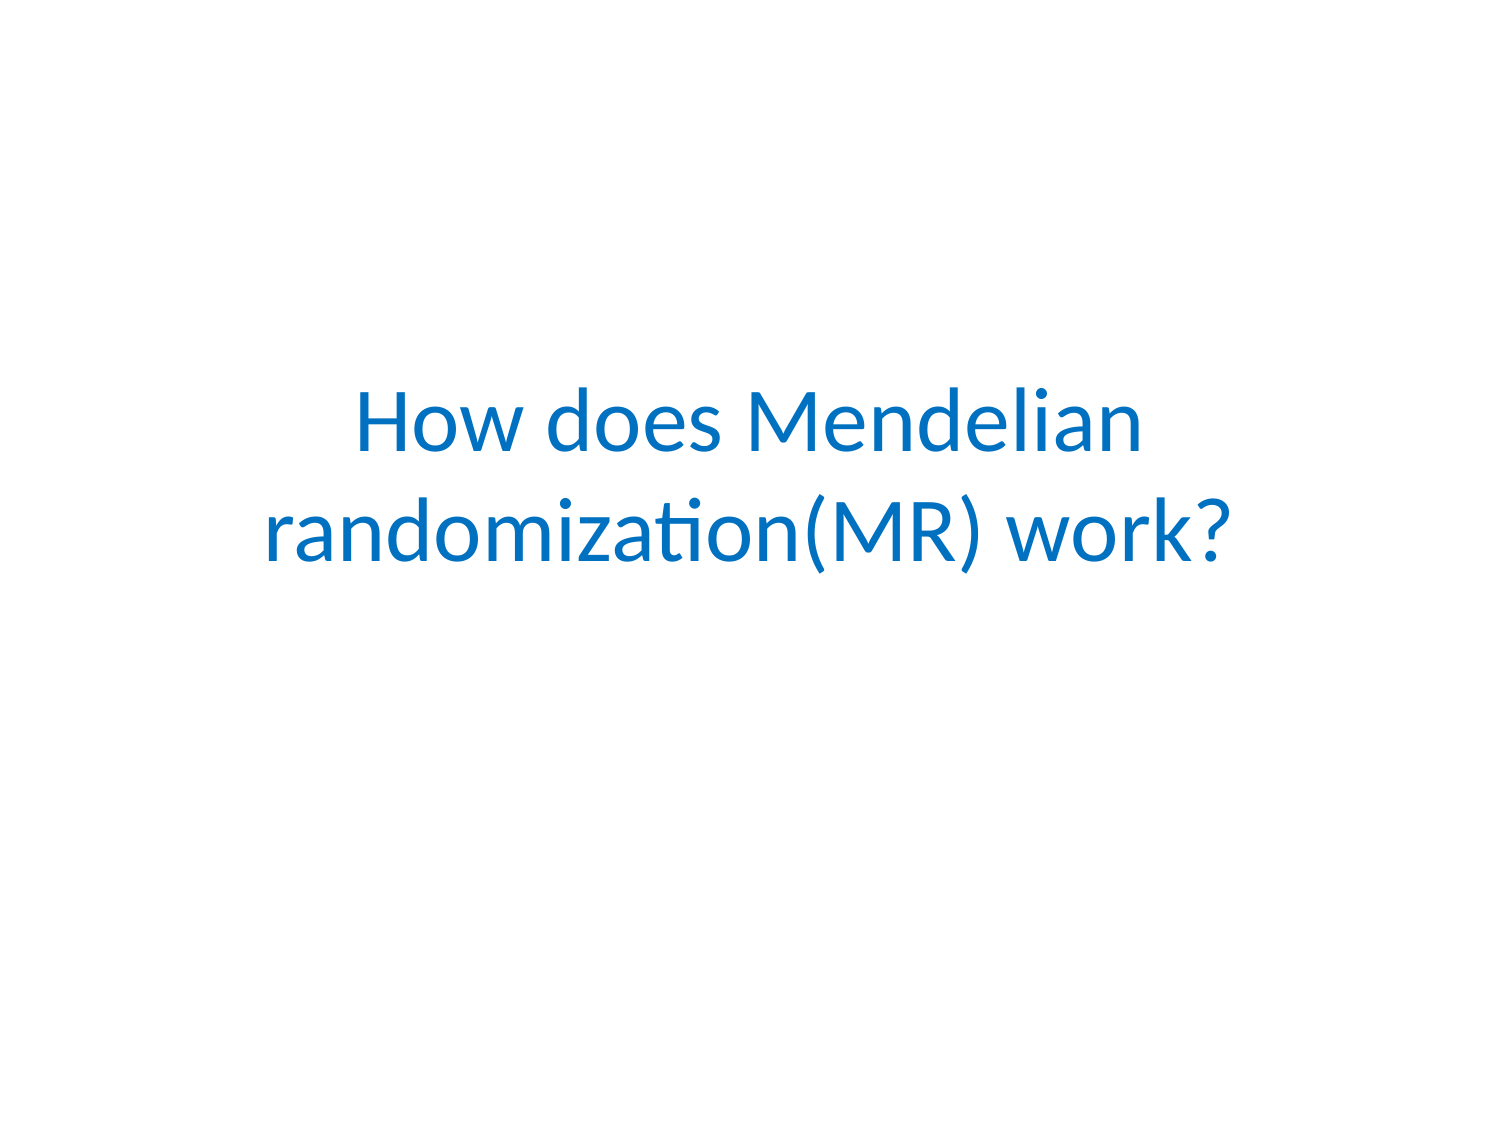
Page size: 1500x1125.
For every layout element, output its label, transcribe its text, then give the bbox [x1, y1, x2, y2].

title How does Mendelian randomization(MR) work? [112, 349, 1388, 591]
